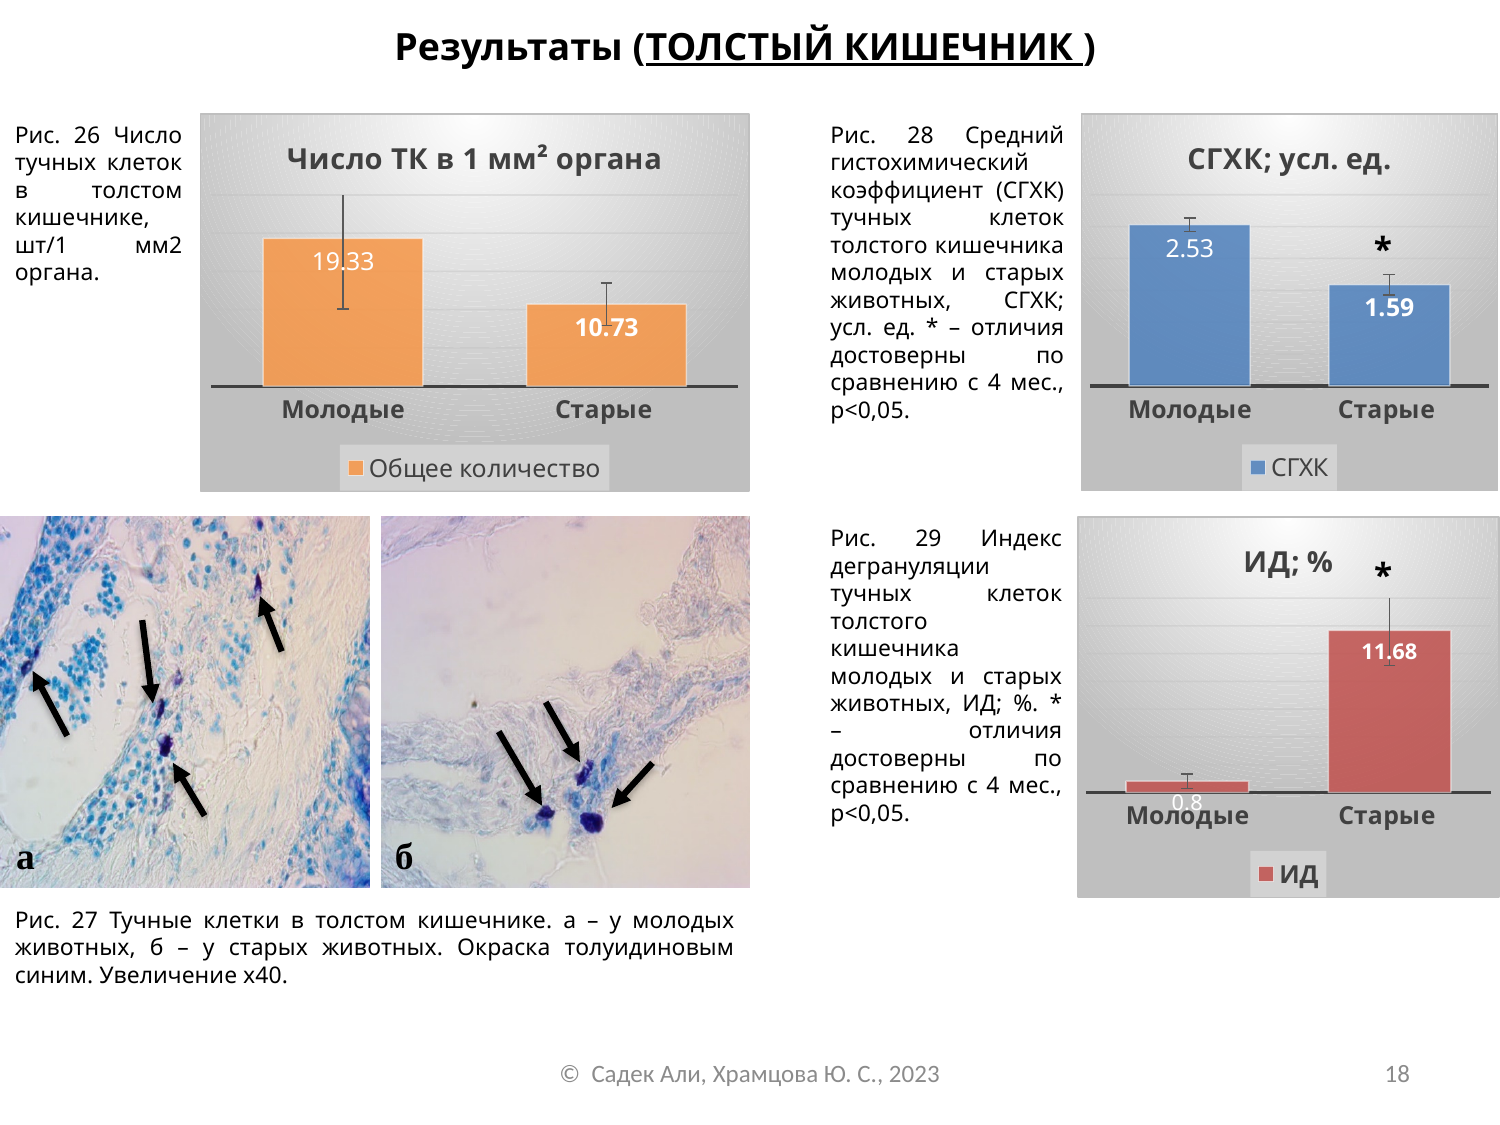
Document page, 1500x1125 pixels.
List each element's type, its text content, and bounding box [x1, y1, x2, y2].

text_box Рис. 27 Тучные клетки в толстом кишечнике. а – у молодых животных, б – у старых животных. Окраска толуидиновым синим. Увеличение х40. [0, 897, 750, 995]
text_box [1080, 112, 1499, 492]
text_box Рис. 28 Средний гистохимический коэффициент (СГХК) тучных клеток толстого кишечника молодых и старых животных, СГХК; усл. ед. * – отличия достоверны по сравнению с 4 мес., p<0,05. [815, 113, 1078, 430]
slide_number 18 [1074, 1042, 1425, 1103]
chart [199, 113, 751, 492]
footer © Садек Али, Храмцова Ю. С., 2023 [512, 1042, 988, 1103]
text_box Рис. 26 Число тучных клеток в толстом кишечнике, шт/1 мм2 органа. [0, 113, 197, 293]
text_box Результаты (ТОЛСТЫЙ КИШЕЧНИК ) [0, 22, 1500, 113]
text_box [0, 516, 751, 889]
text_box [1076, 516, 1500, 899]
text_box Рис. 29 Индекс дегрануляции тучных клеток толстого кишечника молодых и старых животных, ИД; %. * – отличия достоверны по сравнению с 4 мес., p<0,05. [815, 516, 1074, 834]
